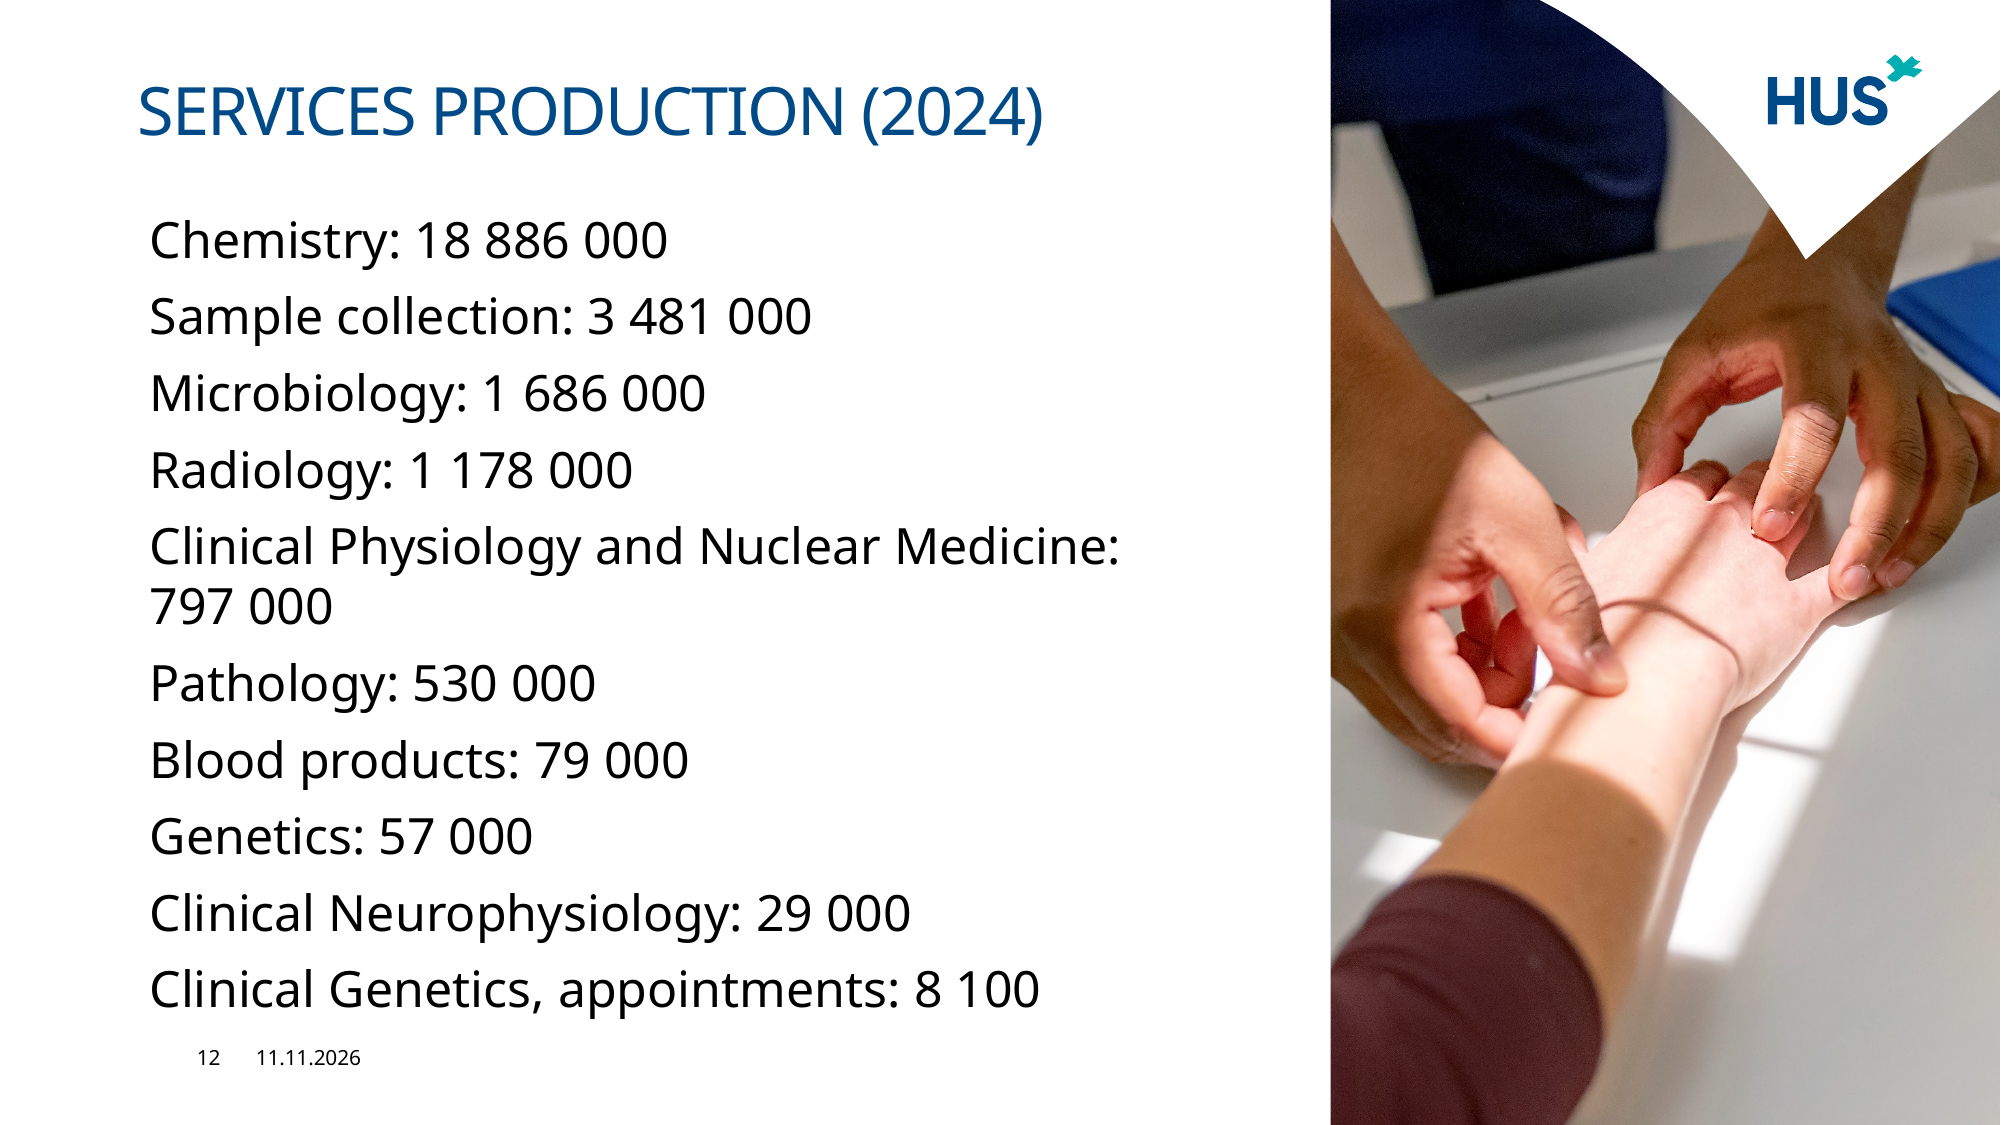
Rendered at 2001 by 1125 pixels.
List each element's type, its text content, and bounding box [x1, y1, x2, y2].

picture [1330, 0, 2000, 1125]
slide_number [256, 1046, 611, 1071]
title Services production (2024) [137, 78, 1178, 244]
list Chemistry: 18 886 000 Sample collection: 3 481 000 Microbiology: 1 686 000 Radiology: 1 178 000 Clinical Physiology and Nuclear Medicine: 797 000 Pathology: 530 000 Blood products: 79 000 Genetics: 57 000 Clinical Neurophysiology: 29 000 Clinical Genetics, appointments: 8 100 [149, 208, 1189, 882]
slide_number 12 [196, 1046, 256, 1071]
